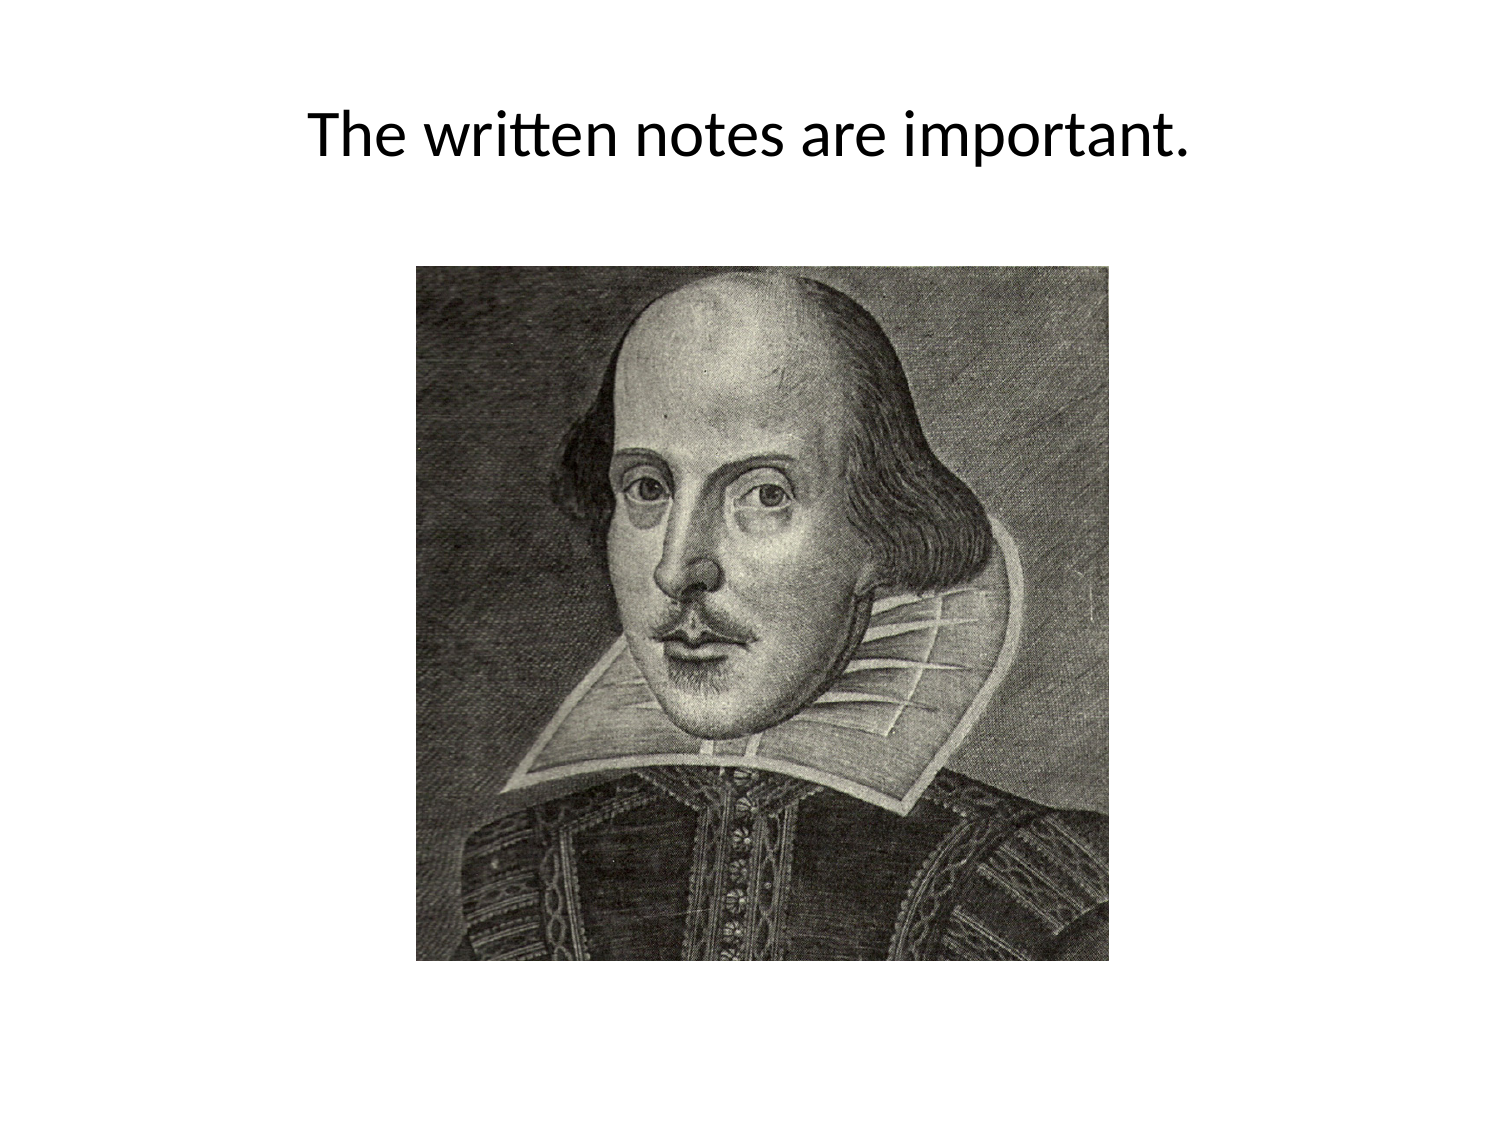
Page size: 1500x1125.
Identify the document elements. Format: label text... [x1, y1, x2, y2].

text_box The written notes are important. [292, 82, 1208, 178]
picture [415, 266, 1110, 962]
